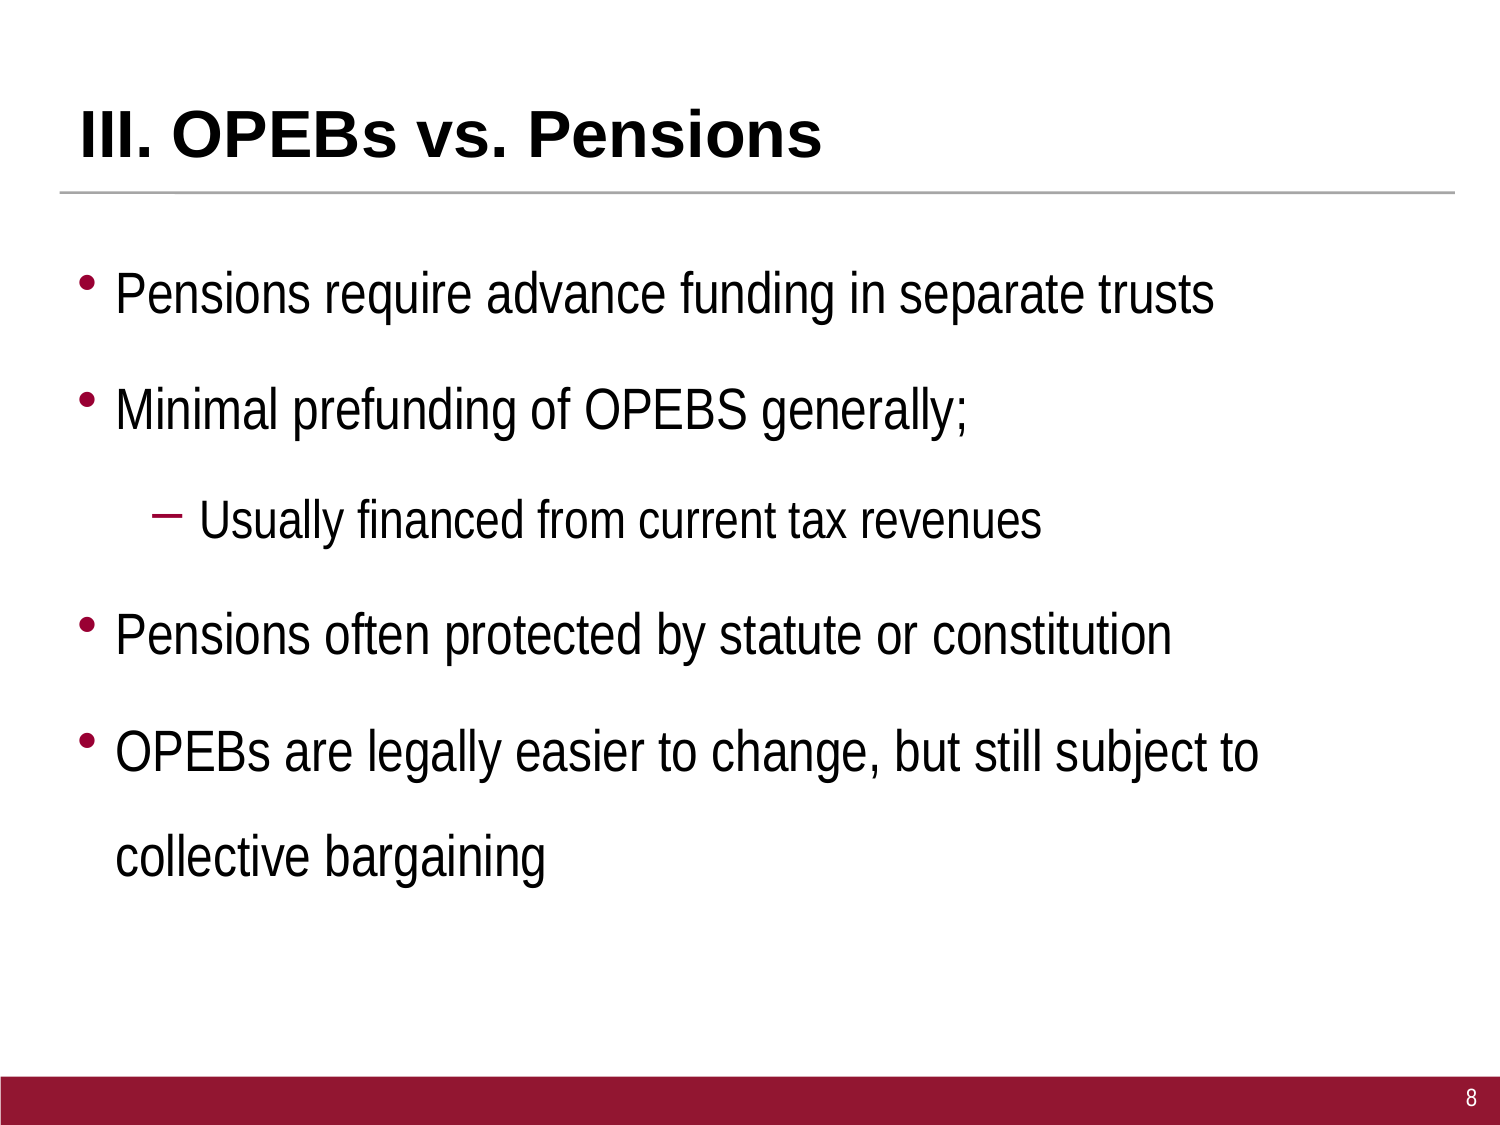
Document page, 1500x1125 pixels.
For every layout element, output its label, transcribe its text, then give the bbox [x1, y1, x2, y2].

slide_number 8 [970, 1075, 1493, 1125]
title III. OPEBs vs. Pensions [64, 28, 1451, 180]
list Pensions require advance funding in separate trusts Minimal prefunding of OPEBS generally; Usually financed from current tax revenues Pensions often protected by statute or constitution OPEBs are legally easier to change, but still subject to collective bargaining [62, 212, 1451, 1051]
